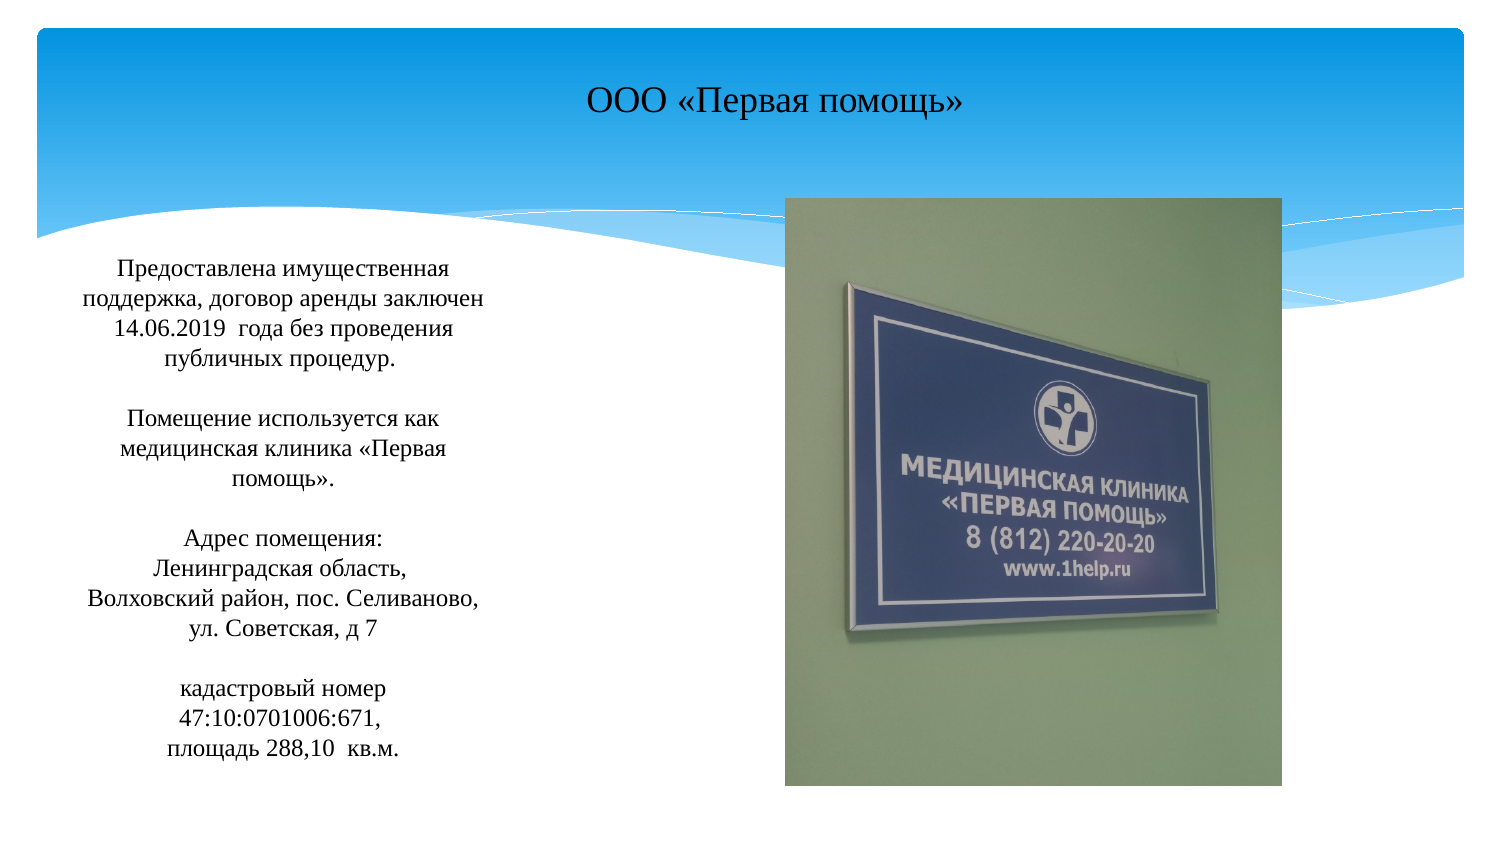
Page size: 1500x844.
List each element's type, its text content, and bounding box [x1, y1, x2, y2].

picture [785, 198, 1282, 786]
title ООО «Первая помощь» [100, 43, 1451, 151]
text_box Предоставлена имущественная поддержка, договор аренды заключен 14.06.2019 года без проведения публичных процедур. Помещение используется как медицинская клиника «Первая помощь». Адрес помещения: Ленинградская область, Волховский район, пос. Селиваново, ул. Советская, д 7 кадастровый номер 47:10:0701006:671, площадь 288,10 кв.м. [64, 244, 502, 834]
